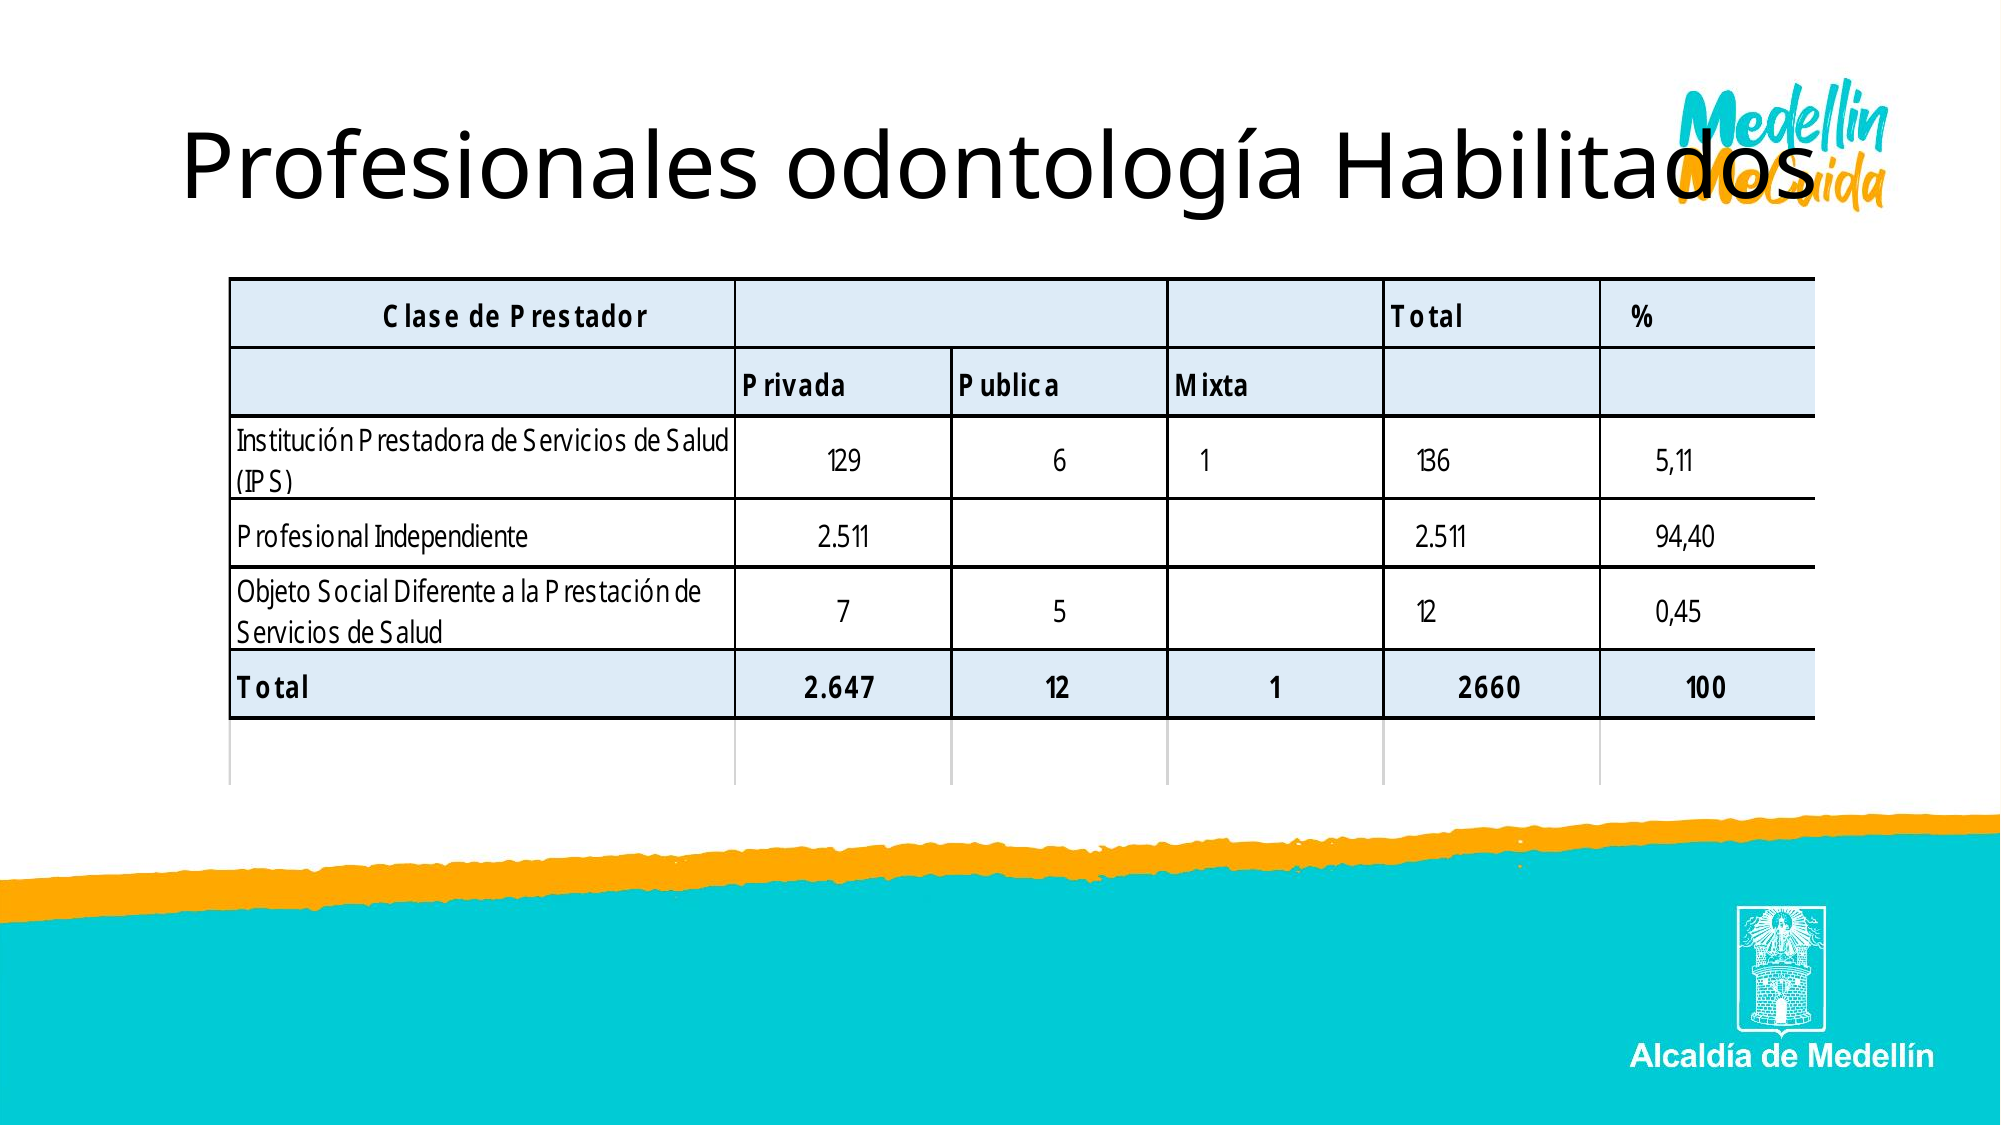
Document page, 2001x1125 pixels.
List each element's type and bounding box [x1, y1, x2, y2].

list [0, 0, 2000, 1125]
text_box [228, 277, 1818, 789]
